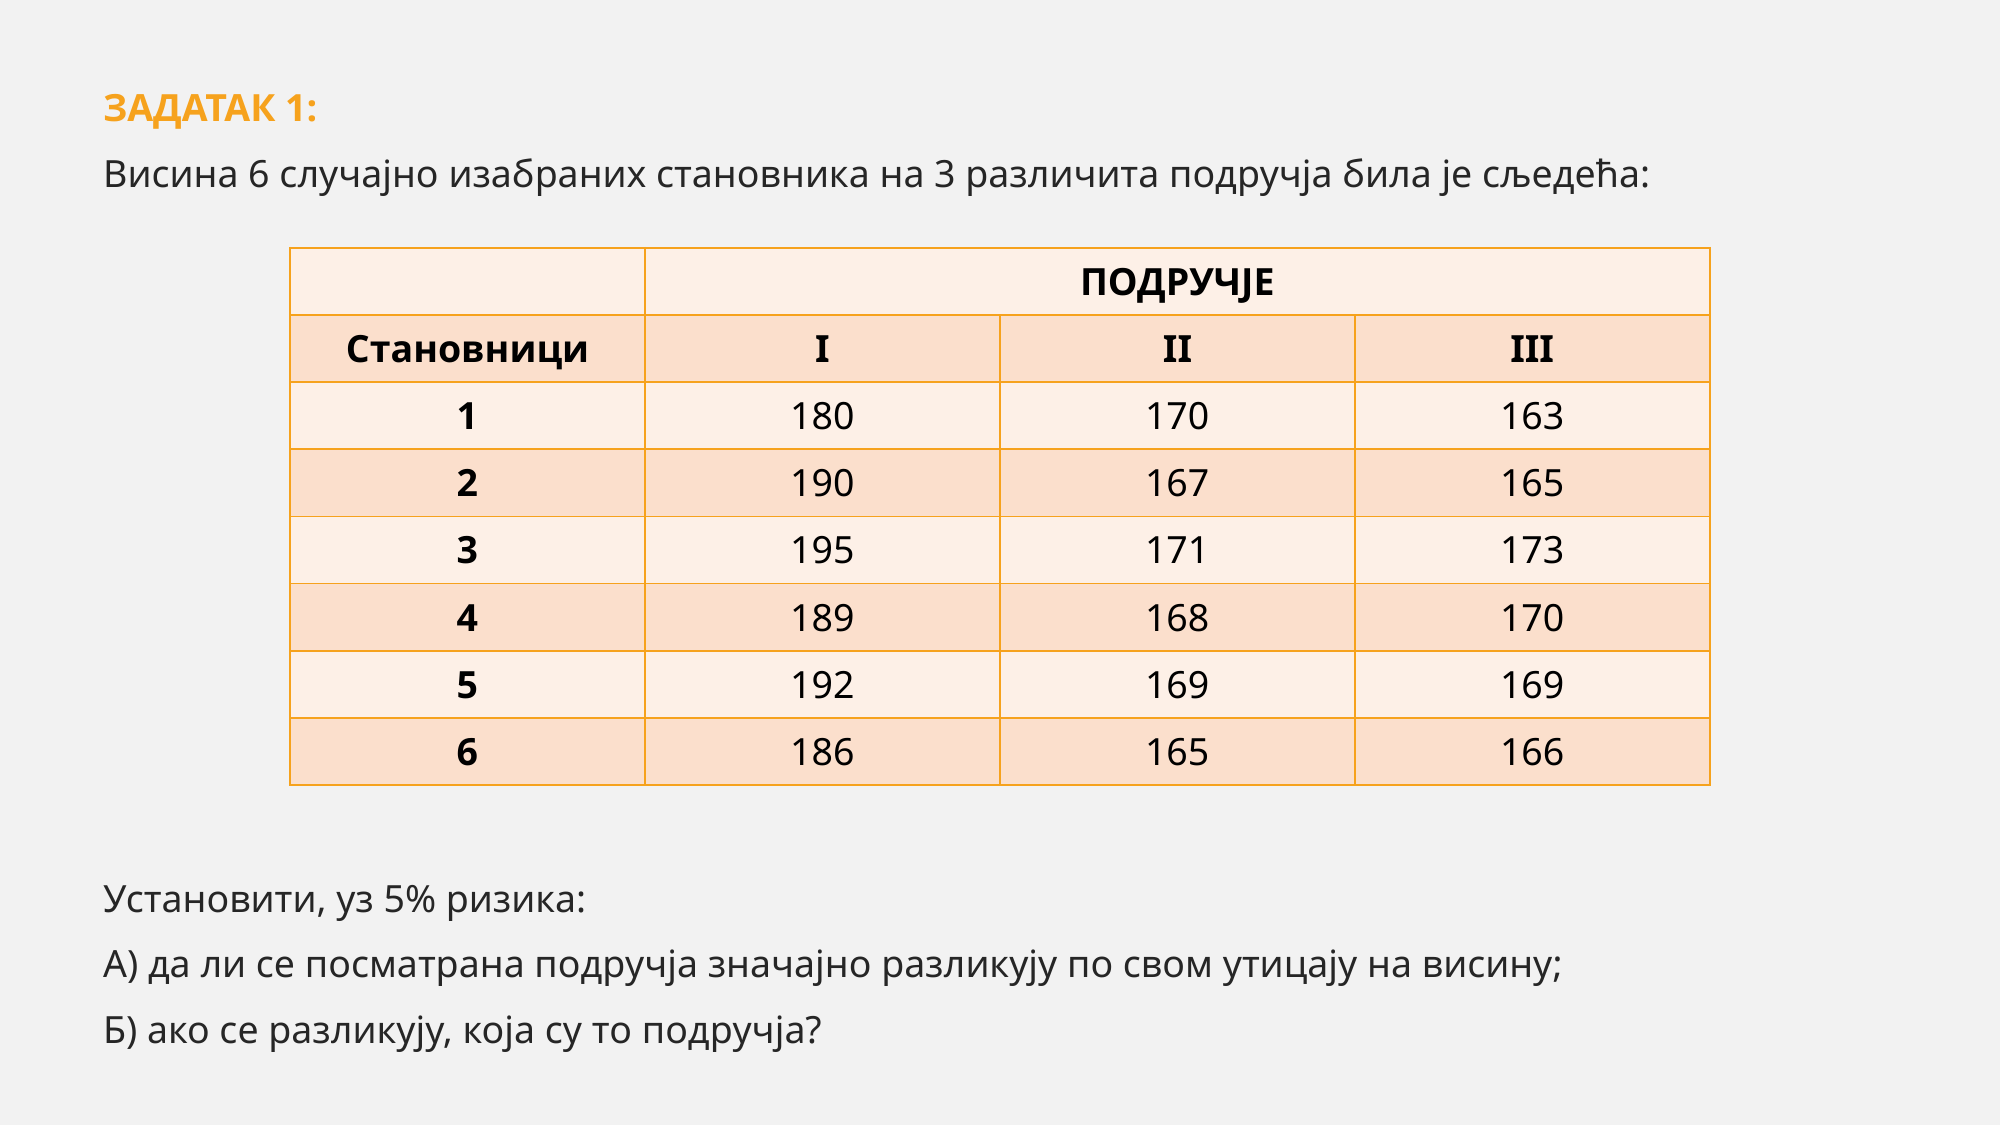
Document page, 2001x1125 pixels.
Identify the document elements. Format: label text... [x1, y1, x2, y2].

table_cell 190 [646, 450, 999, 516]
table_cell 180 [646, 383, 999, 448]
table_cell 163 [1356, 383, 1709, 448]
table_cell 195 [646, 517, 999, 583]
table_cell 167 [1001, 450, 1354, 516]
table_cell 189 [646, 584, 999, 650]
table_cell 186 [646, 719, 999, 784]
table_cell 3 [291, 517, 644, 583]
table_cell 165 [1356, 450, 1709, 516]
table_cell 169 [1001, 652, 1354, 717]
table_cell 171 [1001, 517, 1354, 583]
list ЗАДАТАК 1: Висина 6 случајно изабраних становника на 3 различита подручја била је сљедећа: Установити, уз 5% ризика: А) да ли се посматрана подручја значајно разликују по свом утицају на висину; Б) ако се разликују, која су то подручја? [88, 76, 1972, 1077]
table_cell 166 [1356, 719, 1709, 784]
table_cell 173 [1356, 517, 1709, 583]
table_cell II [1001, 316, 1354, 381]
table_cell 192 [646, 652, 999, 717]
table_cell 170 [1001, 383, 1354, 448]
table_header [291, 249, 644, 314]
table_cell 169 [1356, 652, 1709, 717]
table_cell 6 [291, 719, 644, 784]
table_cell 5 [291, 652, 644, 717]
table_cell Становници [291, 316, 644, 381]
table_cell 168 [1001, 584, 1354, 650]
table_cell 4 [291, 584, 644, 650]
table_cell 2 [291, 450, 644, 516]
table_cell 170 [1356, 584, 1709, 650]
table_cell 165 [1001, 719, 1354, 784]
table_cell 1 [291, 383, 644, 448]
table_header ПОДРУЧЈЕ [646, 249, 1709, 314]
table_cell I [646, 316, 999, 381]
table_cell III [1356, 316, 1709, 381]
